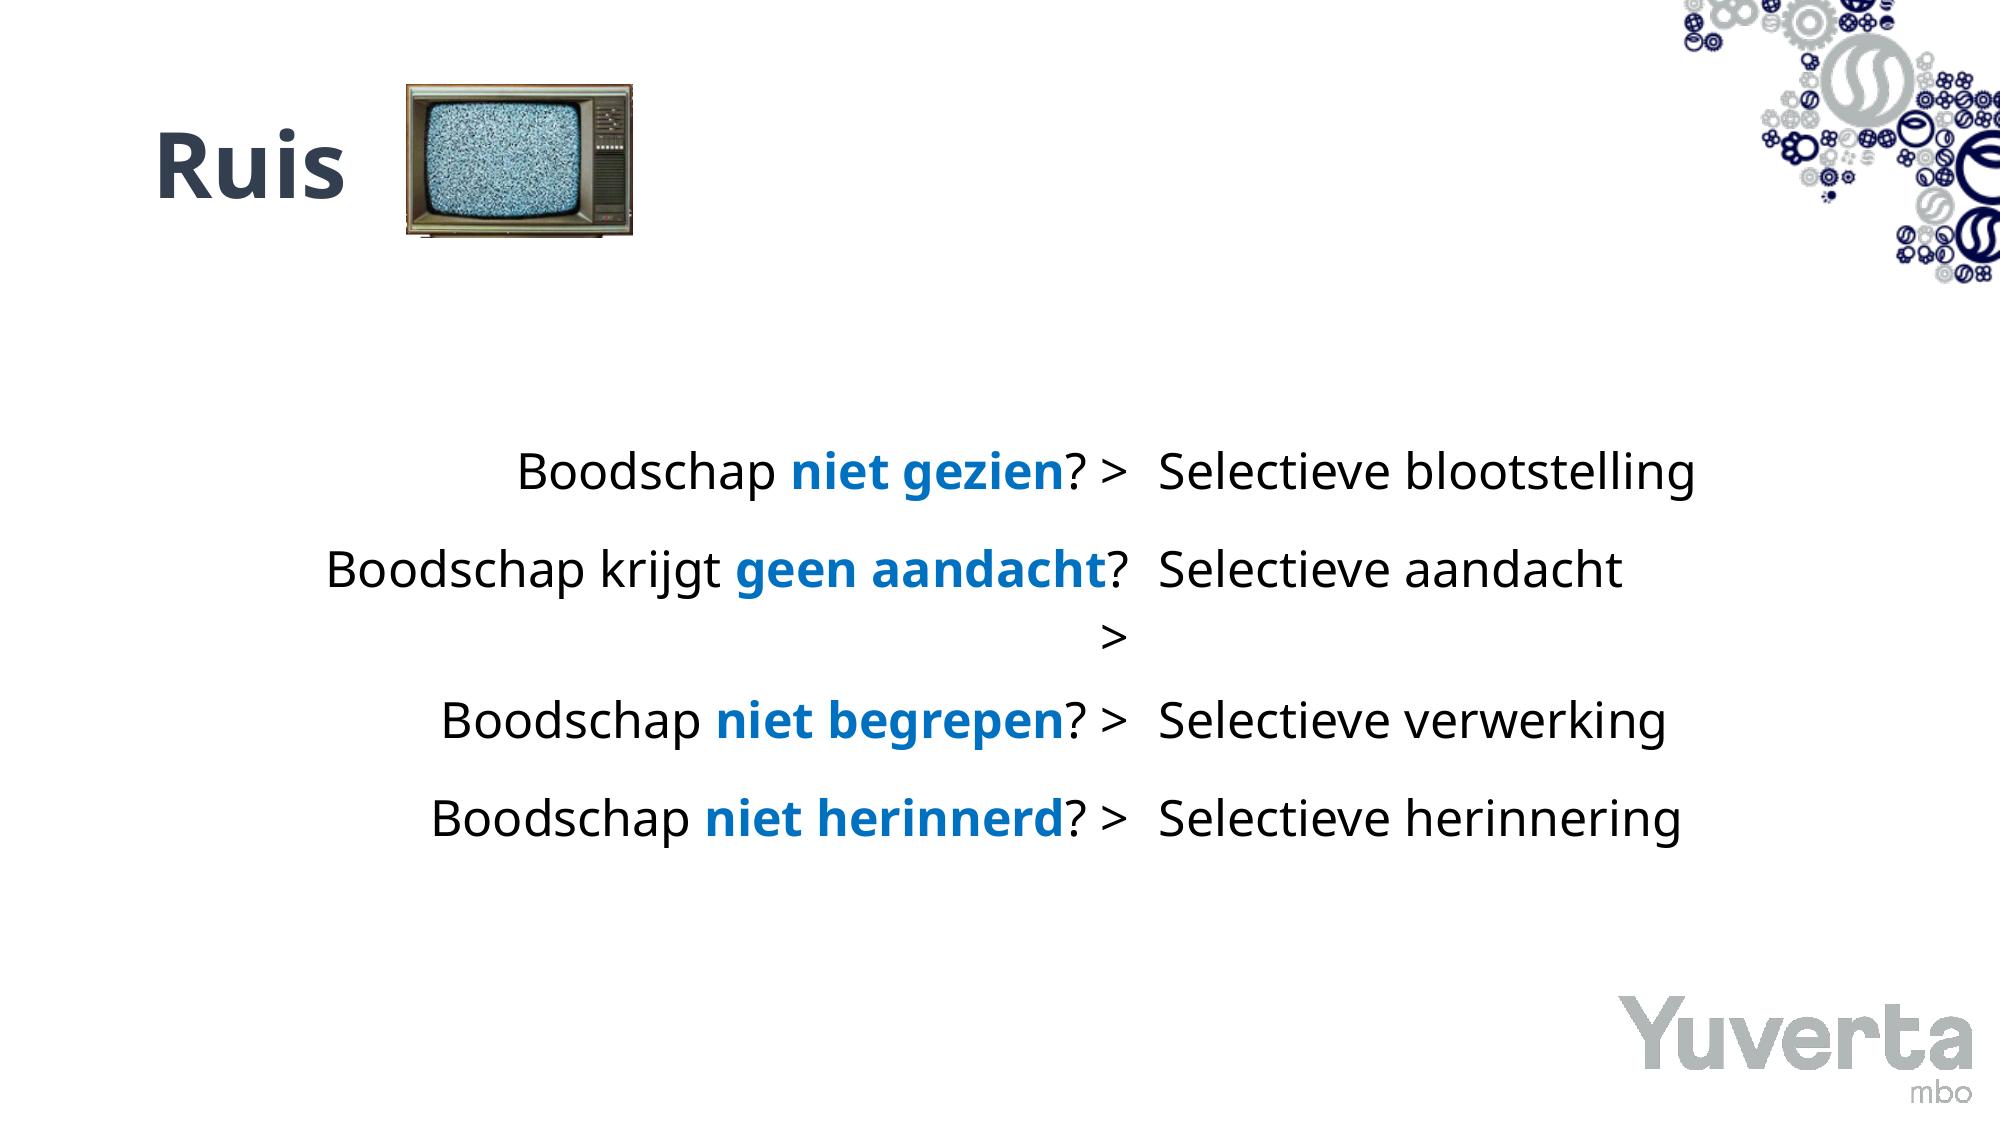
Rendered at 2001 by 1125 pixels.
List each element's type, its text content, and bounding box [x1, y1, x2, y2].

table_cell Boodschap niet begrepen? > [287, 678, 1144, 775]
table_cell Selectieve verwerking [1144, 678, 1742, 775]
table_cell Boodschap krijgt geen aandacht? > [287, 526, 1144, 678]
table_cell Selectieve herinnering [1144, 775, 1742, 873]
picture [0, 0, 2000, 1125]
table_cell Boodschap niet herinnerd? > [287, 775, 1144, 873]
title Ruis [137, 59, 1863, 278]
table_header Selectieve blootstelling [1144, 428, 1742, 526]
table_cell Selectieve aandacht [1144, 526, 1742, 678]
table_header Boodschap niet gezien? > [287, 428, 1144, 526]
